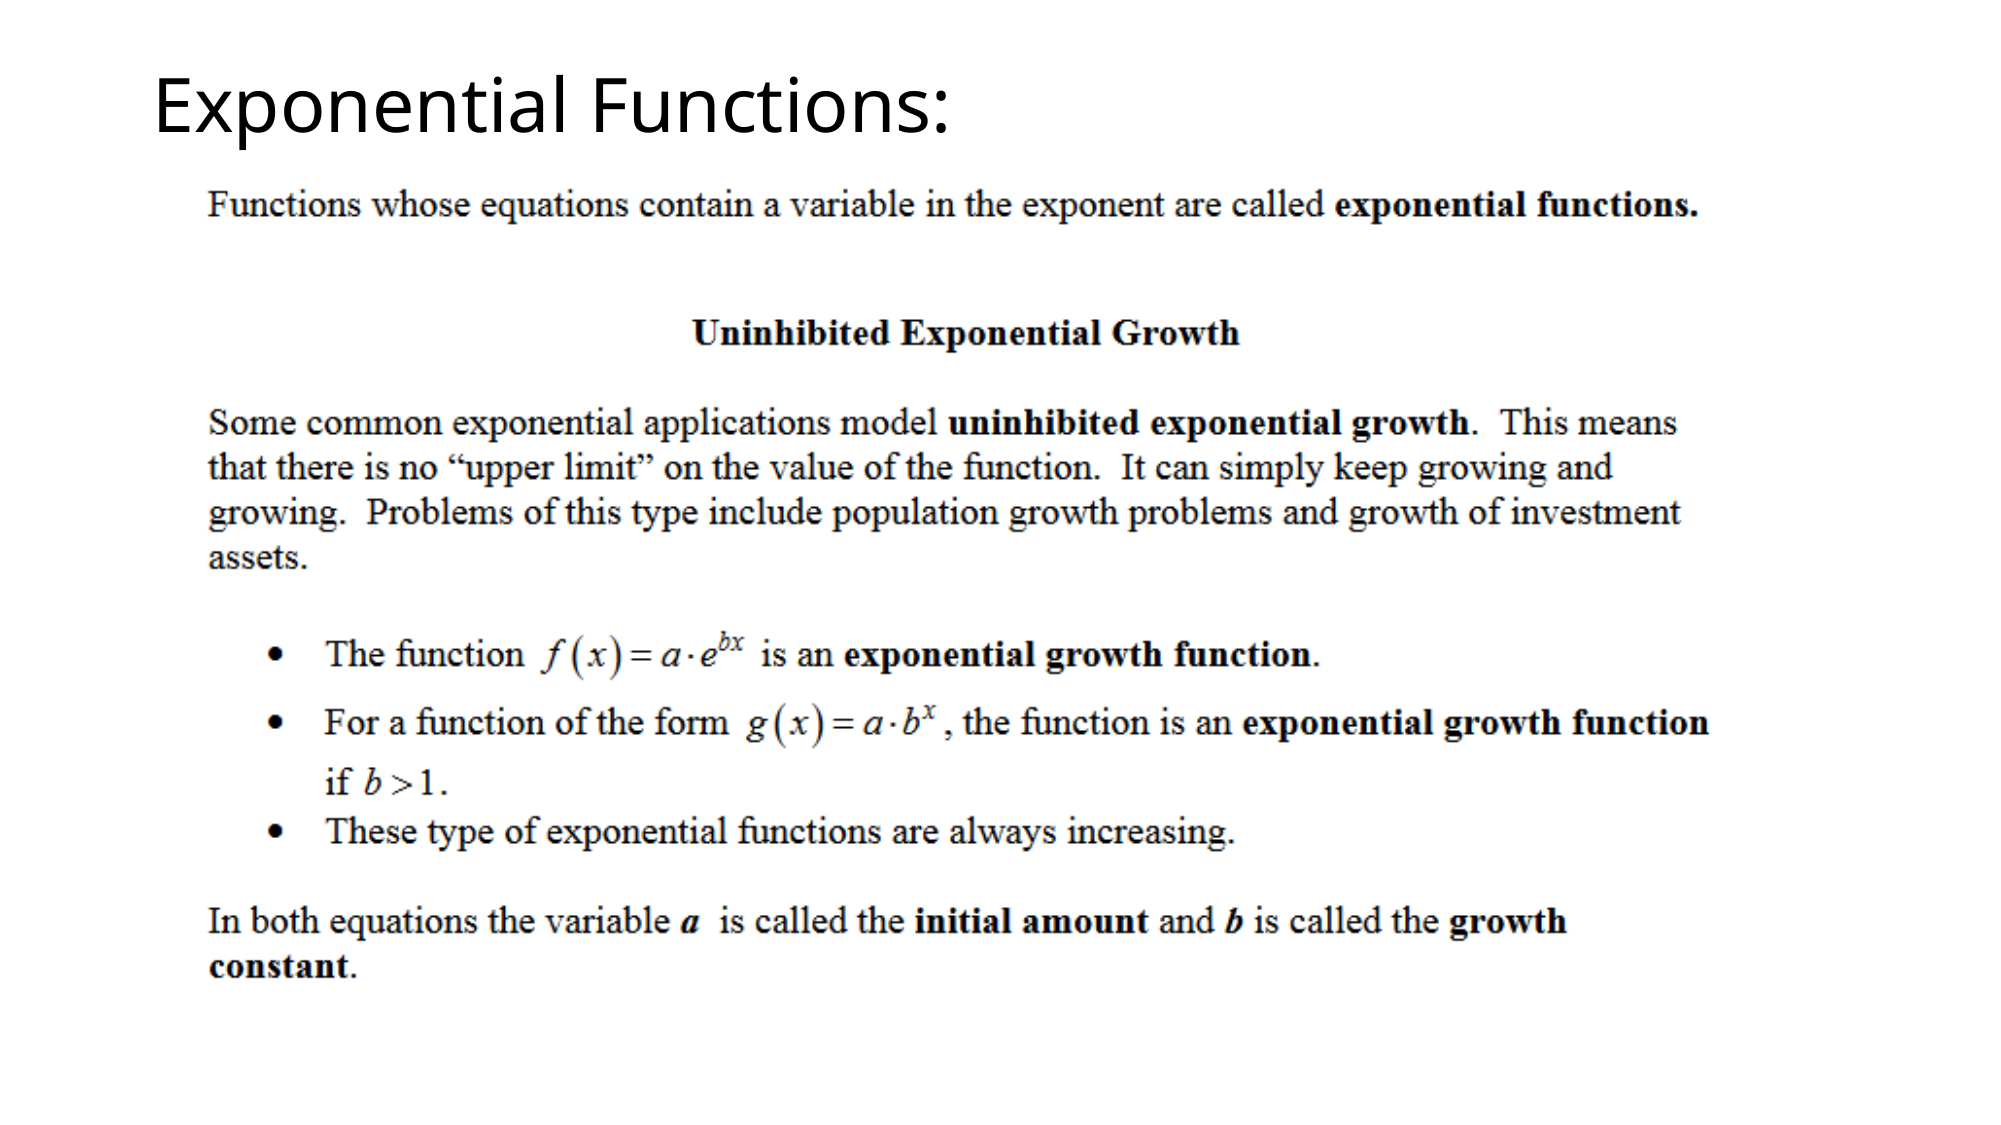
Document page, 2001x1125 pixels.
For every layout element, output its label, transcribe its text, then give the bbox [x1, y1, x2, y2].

title Exponential Functions: [137, 59, 1863, 157]
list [193, 174, 1784, 1025]
